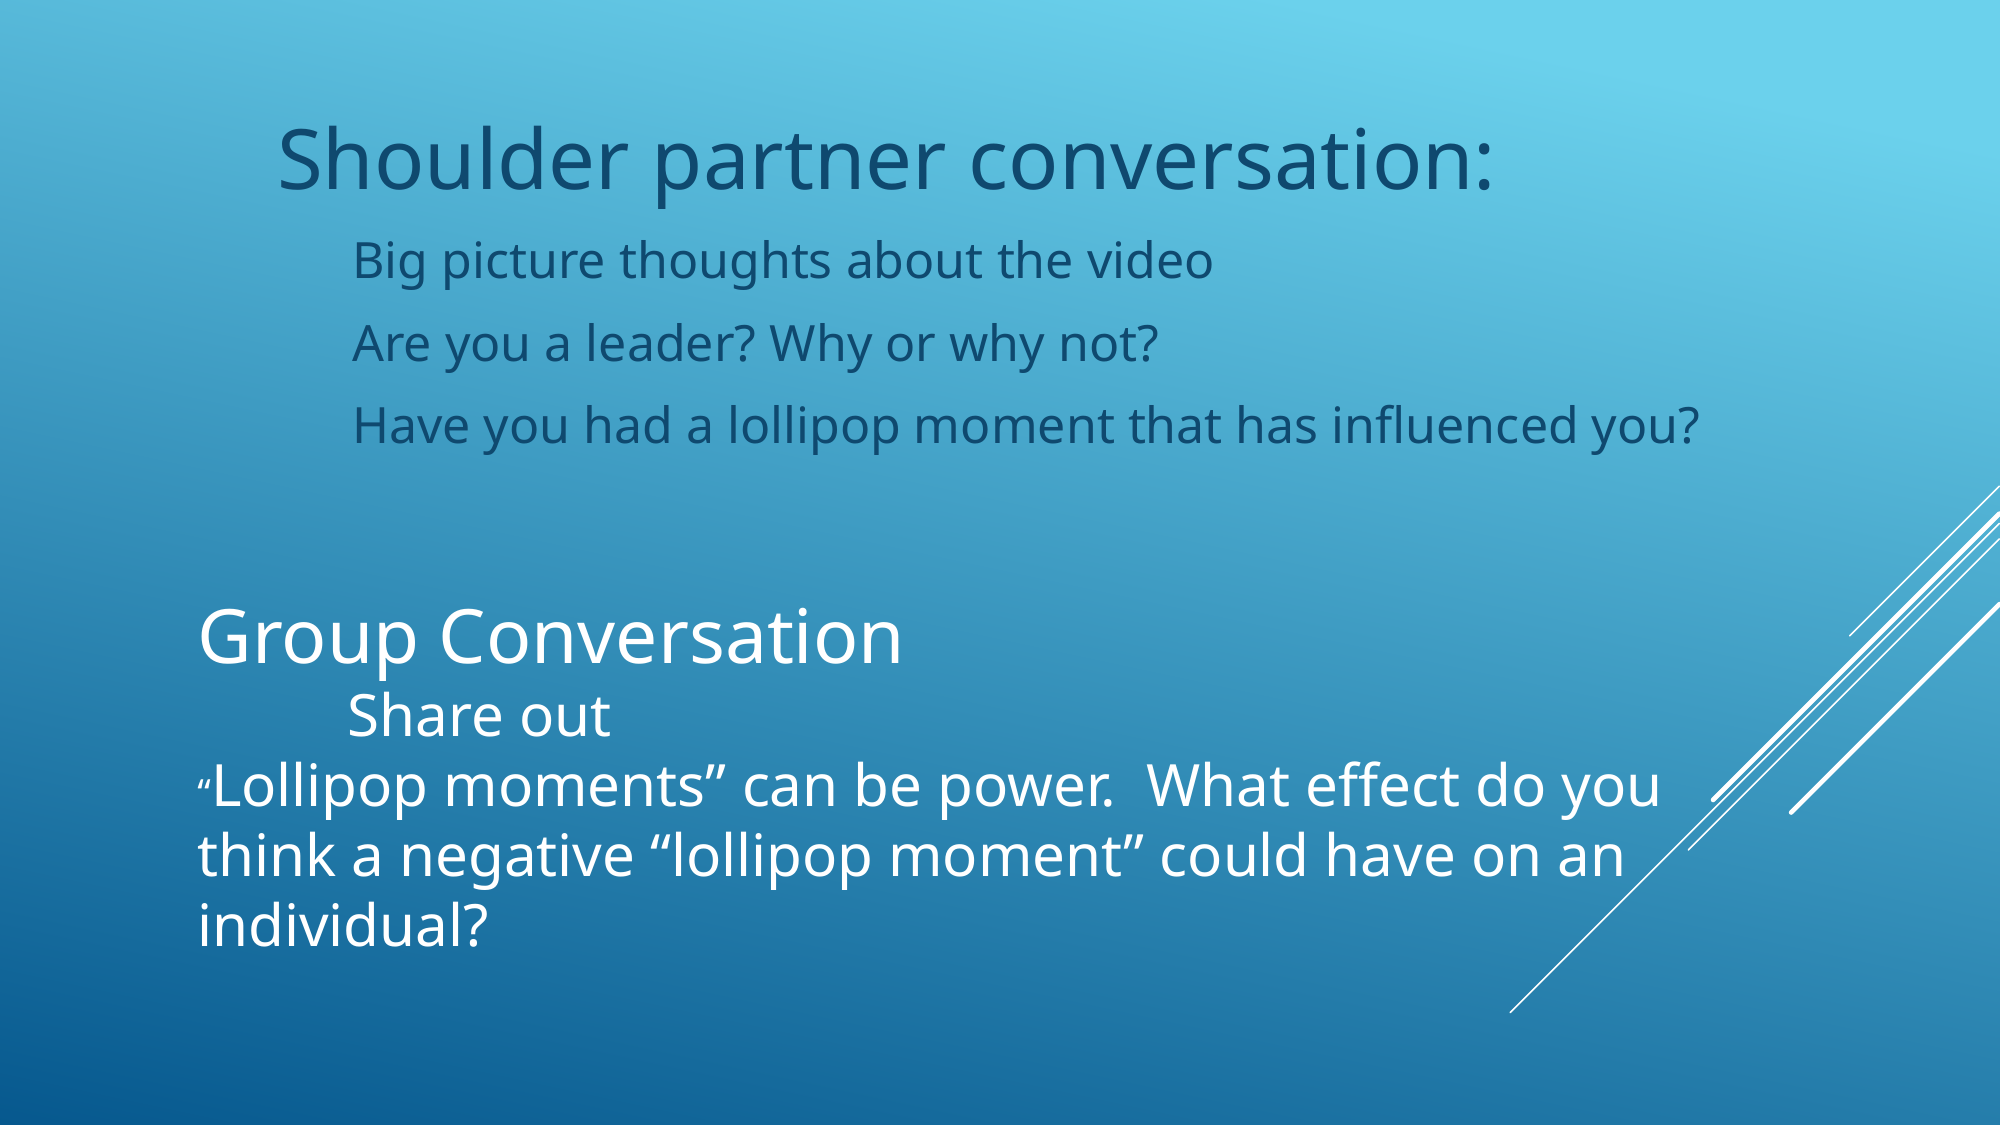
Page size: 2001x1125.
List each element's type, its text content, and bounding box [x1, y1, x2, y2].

text_box Group Conversation Share out “Lollipop moments” can be power. What effect do you think a negative “lollipop moment” could have on an individual? [107, 580, 1783, 966]
list Shoulder partner conversation: Big picture thoughts about the video Are you a leader? Why or why not? Have you had a lollipop moment that has influenced you? [112, 112, 1757, 535]
